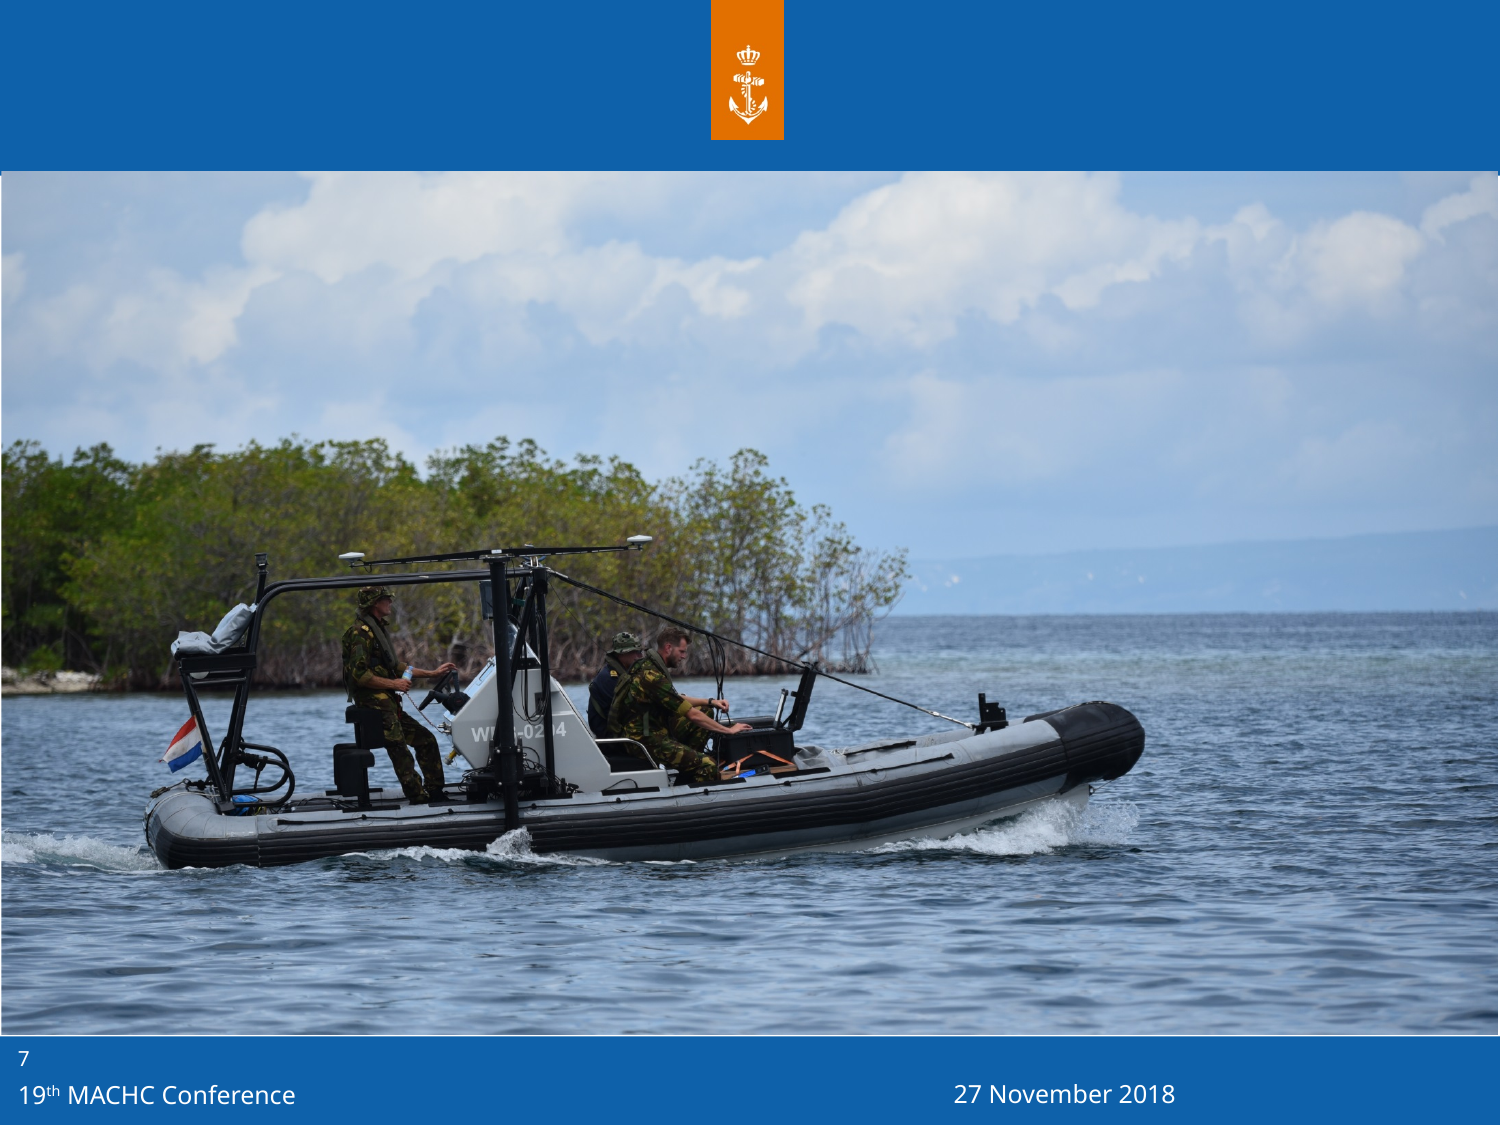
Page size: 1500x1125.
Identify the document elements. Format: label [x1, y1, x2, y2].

picture [711, 0, 784, 140]
list [1, 171, 1499, 1035]
